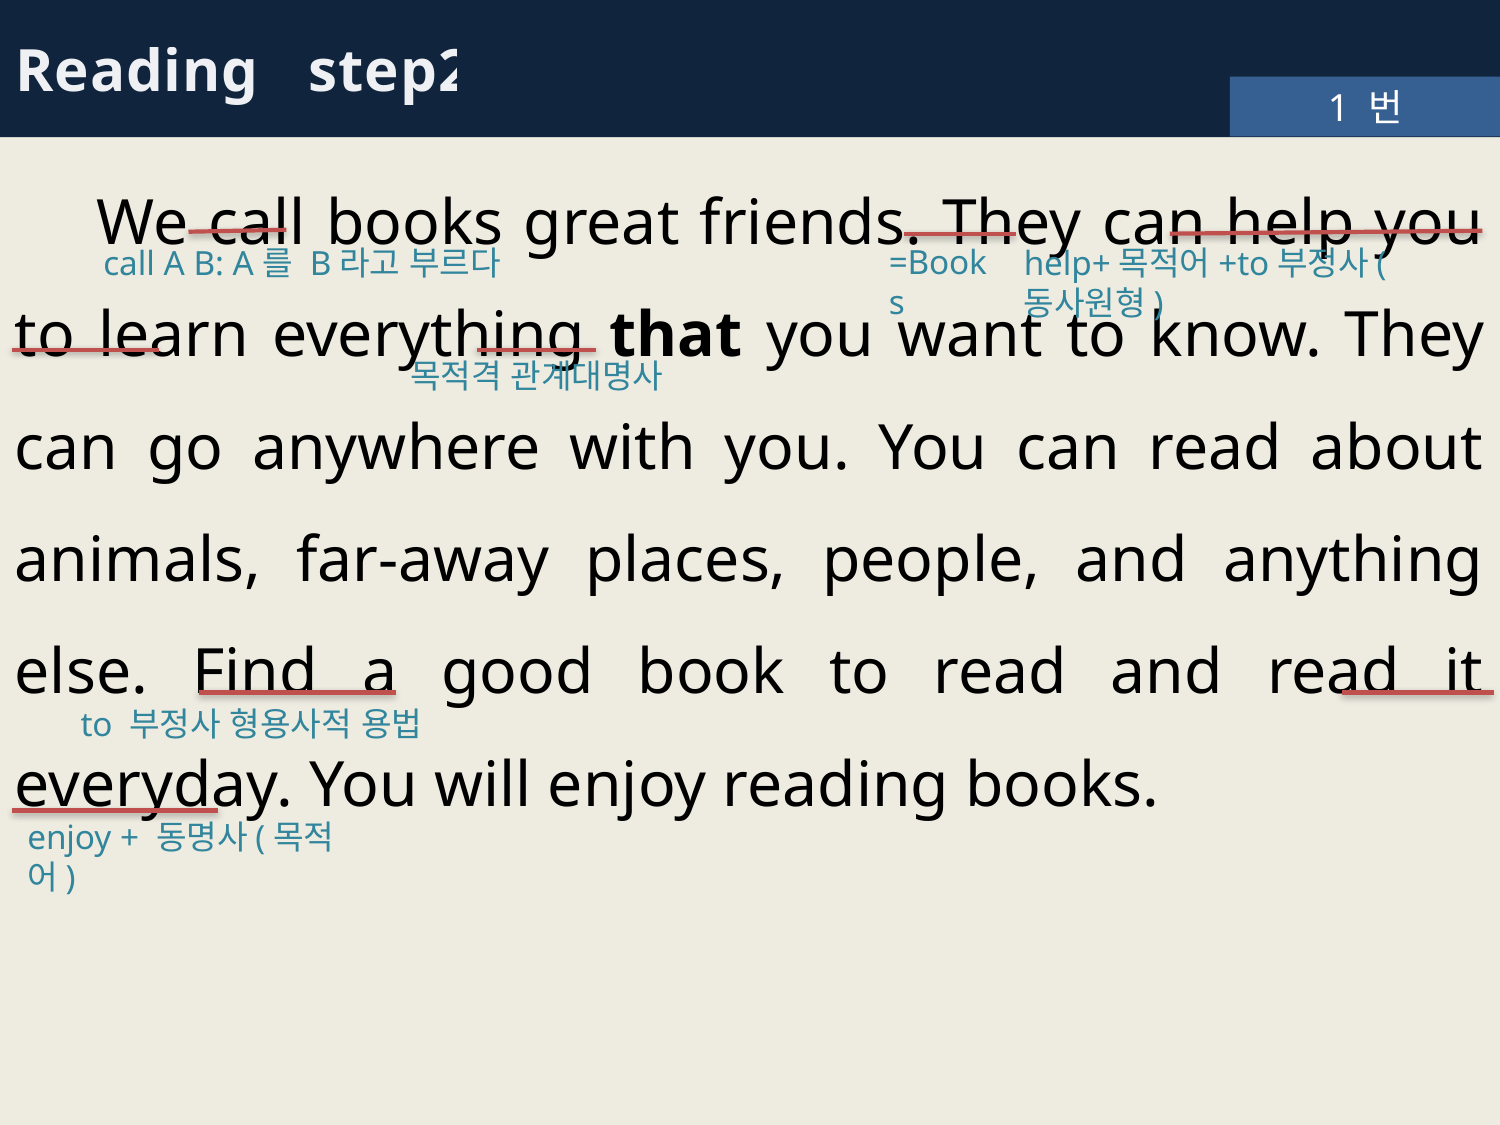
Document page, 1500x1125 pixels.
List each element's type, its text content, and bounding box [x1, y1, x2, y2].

text_box 목적격 관계대명사 [395, 348, 723, 443]
text_box =Books [873, 233, 1008, 329]
text_box call A B: A를 B라고 부르다 [88, 235, 641, 290]
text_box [1169, 230, 1483, 234]
text_box help+목적어+to부정사(동사원형) [1008, 235, 1500, 330]
text_box 1 번 [1229, 76, 1500, 137]
text_box We call books great friends. They can help you to learn everything that you want to know. They can go anywhere with you. You can read about animals, far-away places, people, and anything else. Find a good book to read and read it everyday. You will enjoy reading books. [0, 139, 1500, 1125]
text_box Reading step2 [0, 0, 1500, 139]
text_box to 부정사 형용사적 용법 [65, 695, 507, 751]
text_box enjoy + 동명사(목적어) [12, 809, 396, 944]
